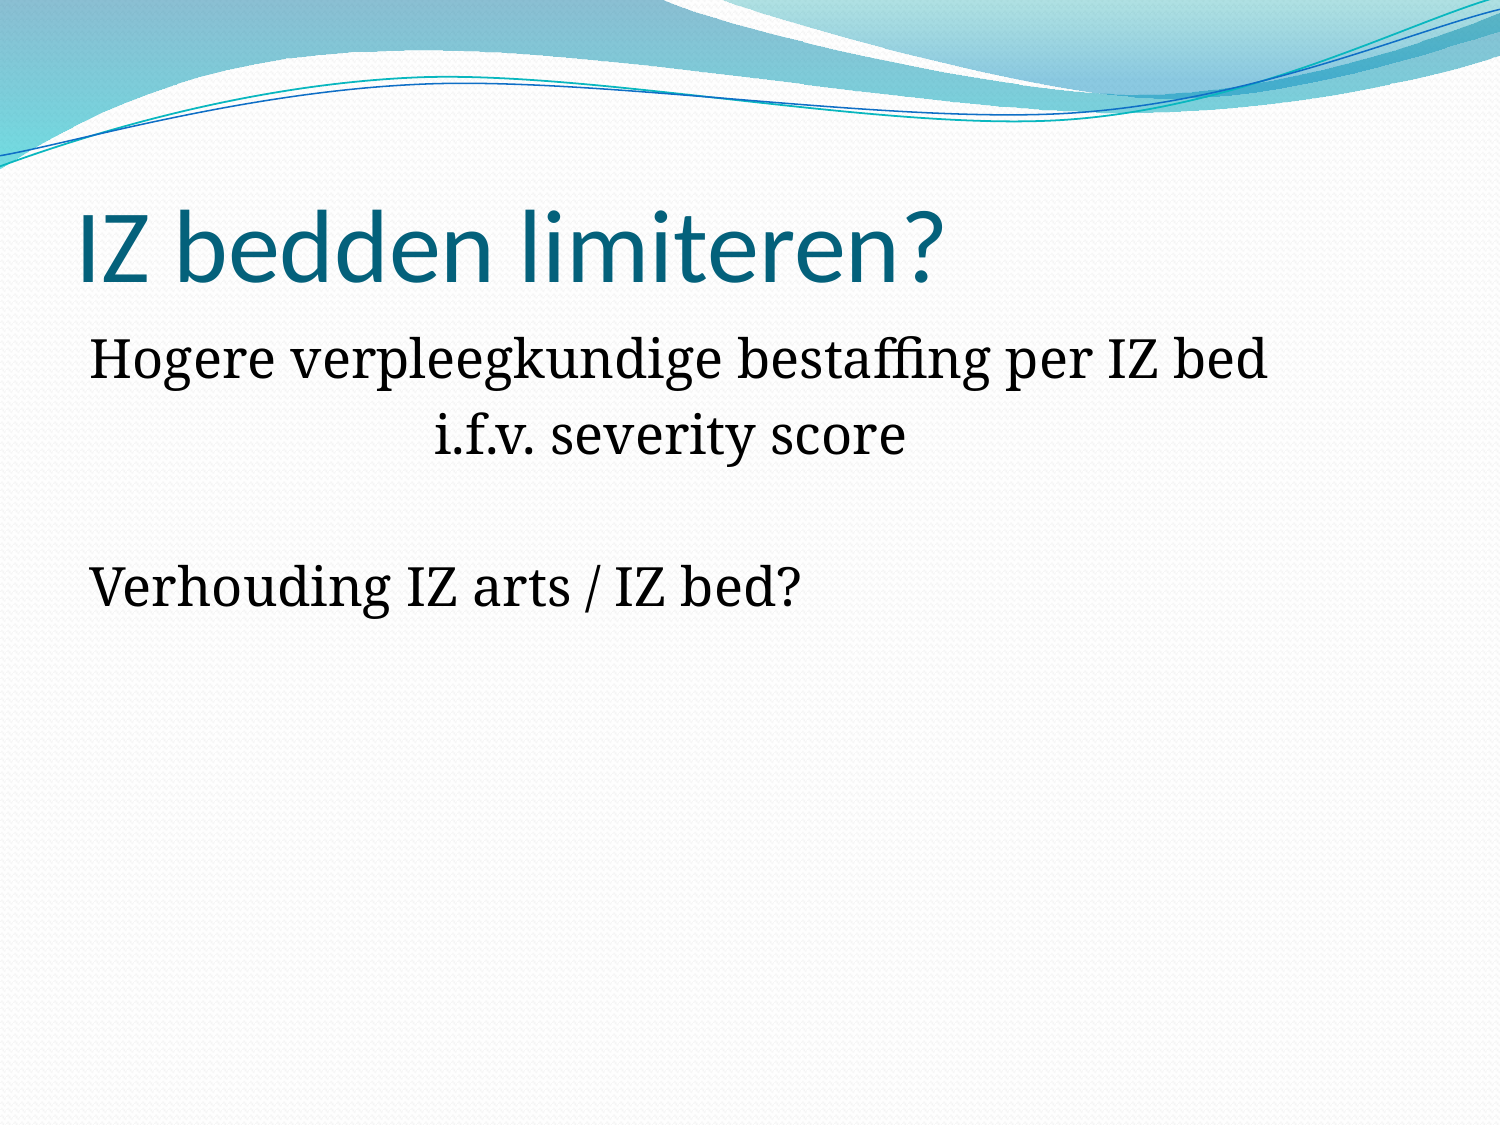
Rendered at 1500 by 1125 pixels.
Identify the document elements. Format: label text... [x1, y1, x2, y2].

title IZ bedden limiteren? [75, 115, 1425, 303]
list Hogere verpleegkundige bestaffing per IZ bed i.f.v. severity score Verhouding IZ arts / IZ bed? [75, 317, 1425, 1038]
